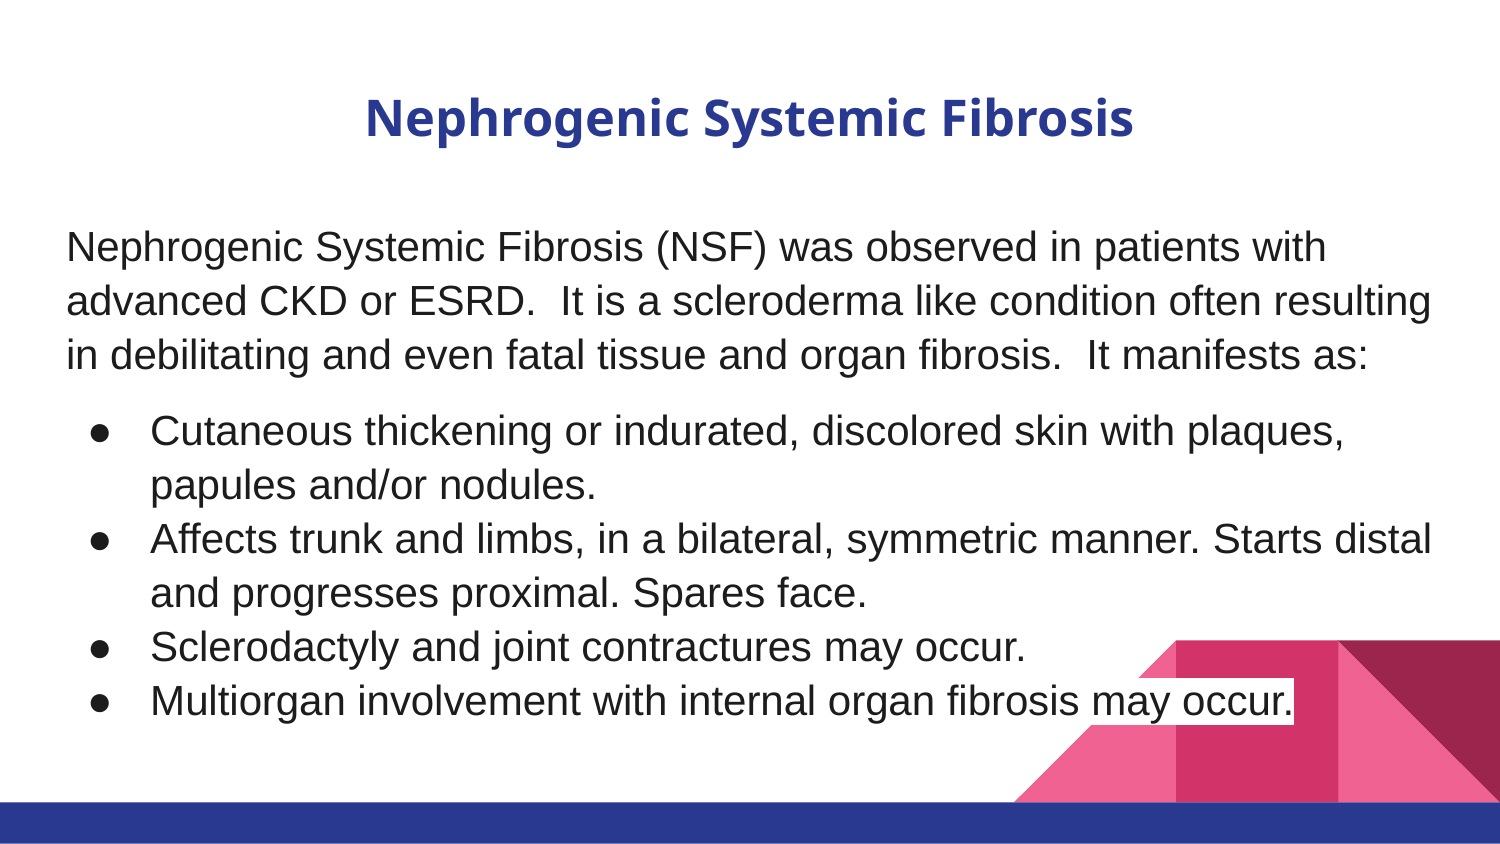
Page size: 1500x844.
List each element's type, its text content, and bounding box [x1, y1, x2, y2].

title Nephrogenic Systemic Fibrosis [51, 67, 1449, 167]
list Nephrogenic Systemic Fibrosis (NSF) was observed in patients with advanced CKD or ESRD. It is a scleroderma like condition often resulting in debilitating and even fatal tissue and organ fibrosis. It manifests as: Cutaneous thickening or indurated, discolored skin with plaques, papules and/or nodules. Affects trunk and limbs, in a bilateral, symmetric manner. Starts distal and progresses proximal. Spares face. Sclerodactyly and joint contractures may occur. Multiorgan involvement with internal organ fibrosis may occur. [51, 201, 1449, 750]
